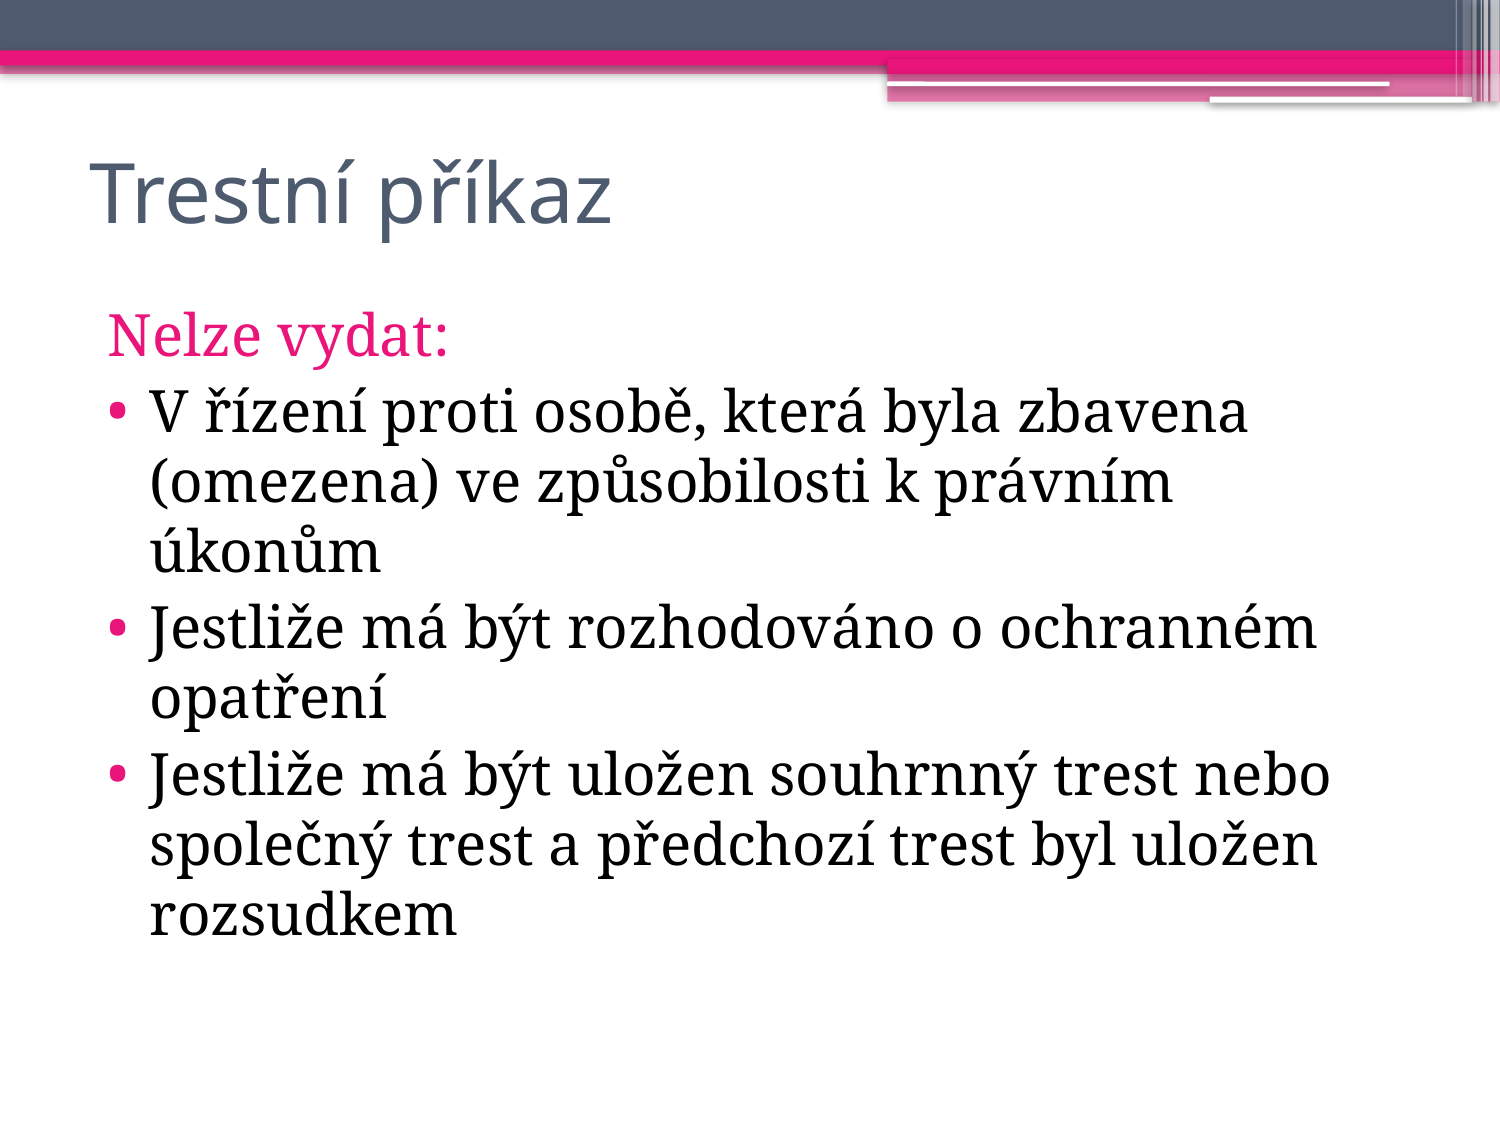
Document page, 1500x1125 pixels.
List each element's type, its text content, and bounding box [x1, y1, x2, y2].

title Trestní příkaz [75, 90, 1425, 290]
list Nelze vydat: V řízení proti osobě, která byla zbavena (omezena) ve způsobilosti k právním úkonům Jestliže má být rozhodováno o ochranném opatření Jestliže má být uložen souhrnný trest nebo společný trest a předchozí trest byl uložen rozsudkem [75, 290, 1425, 1079]
